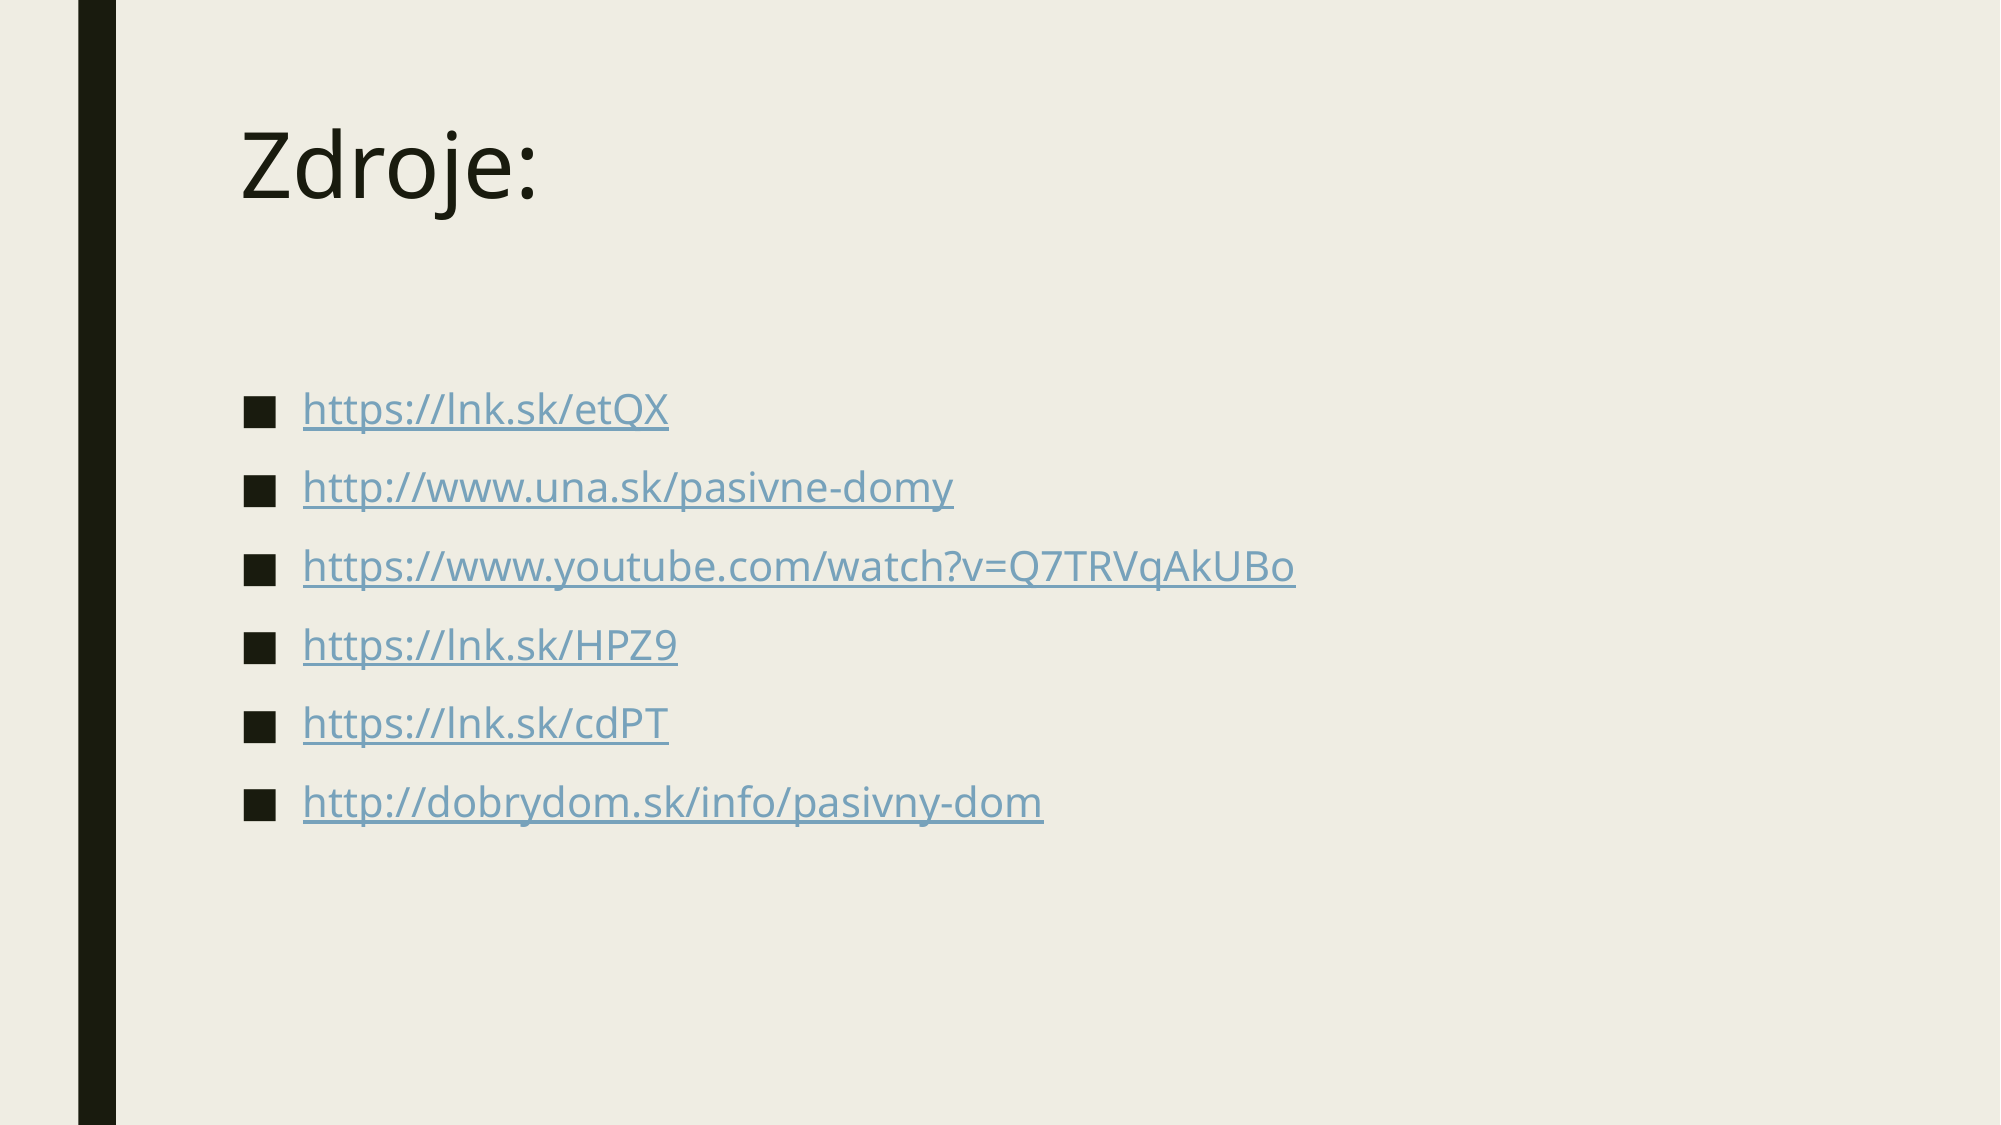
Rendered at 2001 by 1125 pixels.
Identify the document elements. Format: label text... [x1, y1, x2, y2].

list https://lnk.sk/etQX http://www.una.sk/pasivne-domy https://www.youtube.com/watch?v=Q7TRVqAkUBo https://lnk.sk/HPZ9 https://lnk.sk/cdPT http://dobrydom.sk/info/pasivny-dom [225, 375, 1800, 963]
title Zdroje: [225, 112, 1800, 357]
